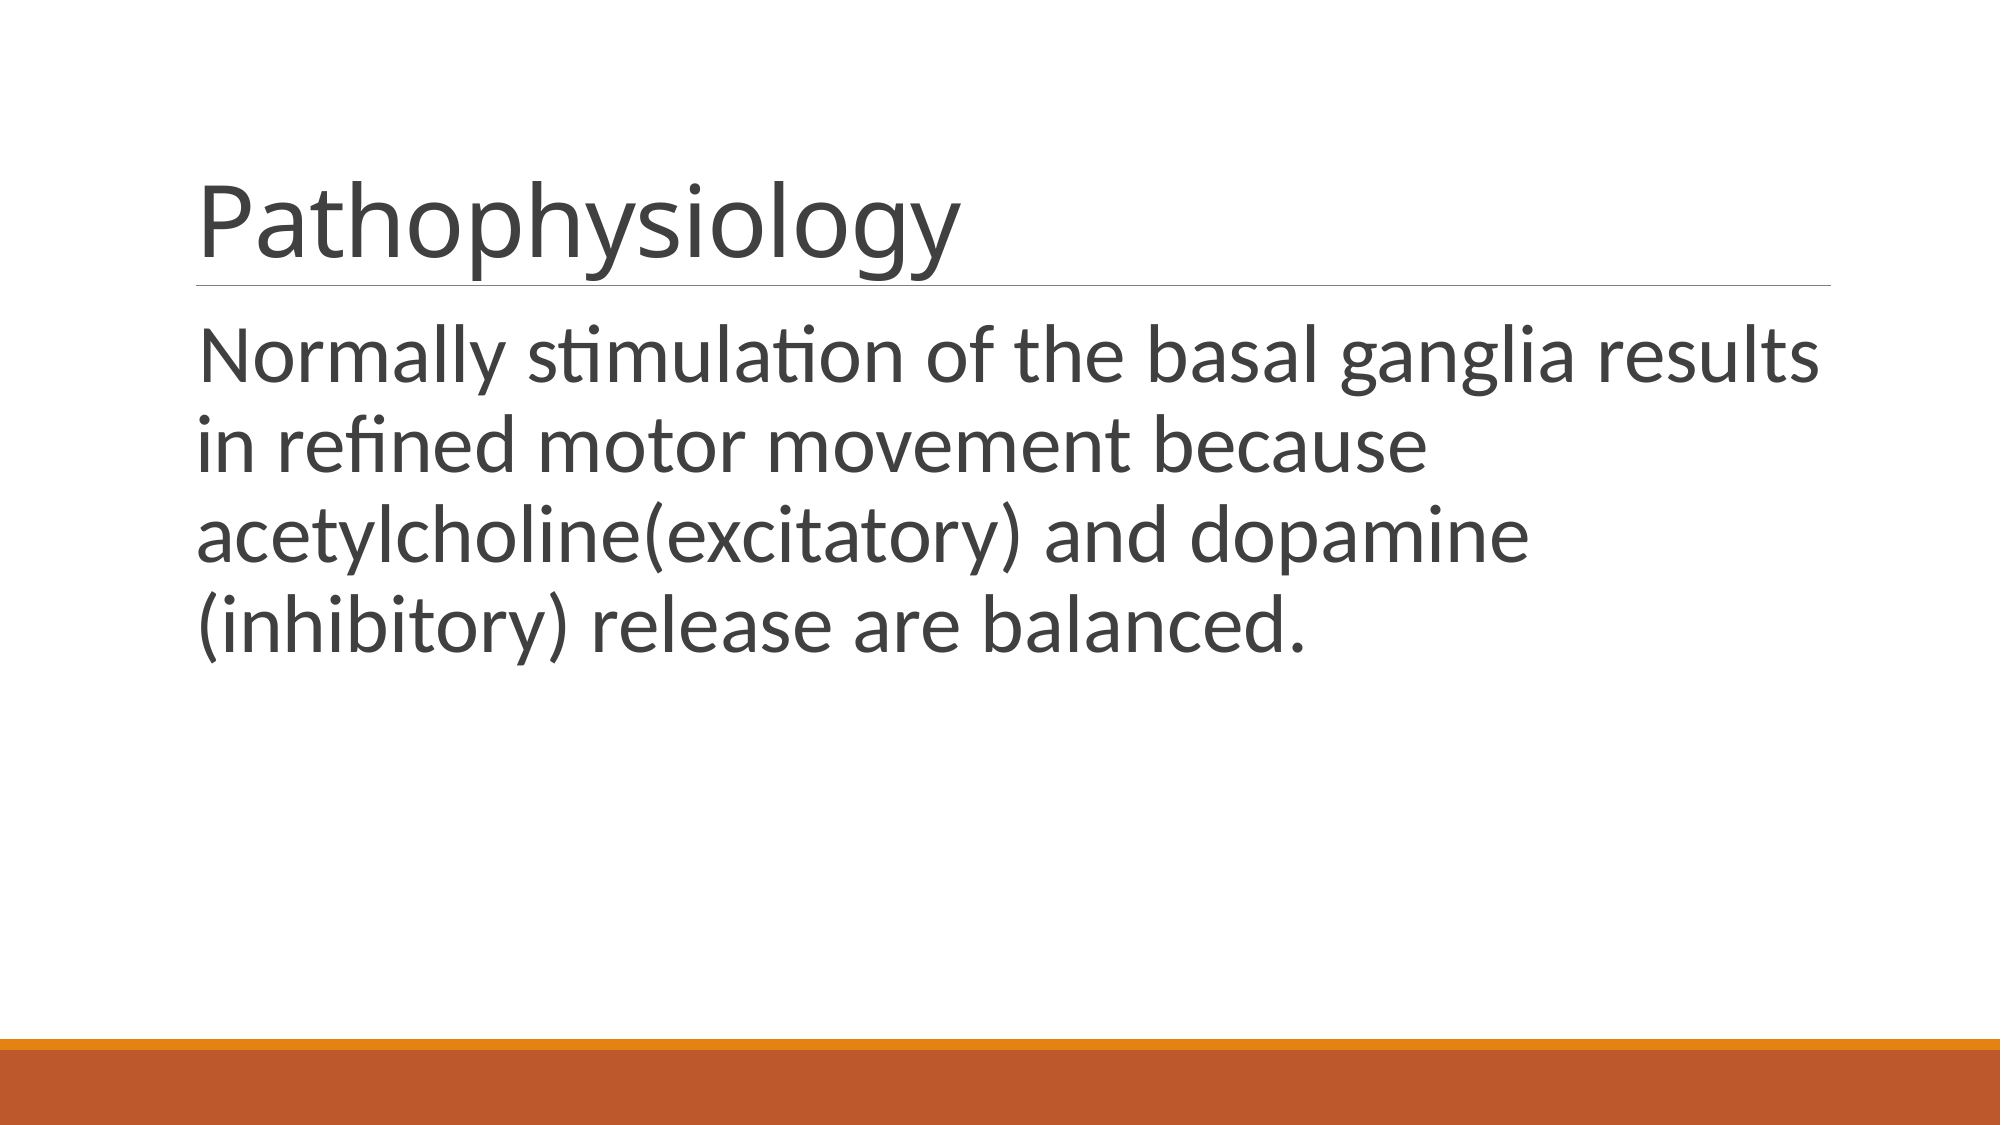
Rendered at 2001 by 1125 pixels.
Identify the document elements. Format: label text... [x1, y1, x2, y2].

title Pathophysiology [180, 47, 1830, 285]
list Normally stimulation of the basal ganglia results in refined motor movement because acetylcholine(excitatory) and dopamine (inhibitory) release are balanced. [180, 302, 1830, 963]
